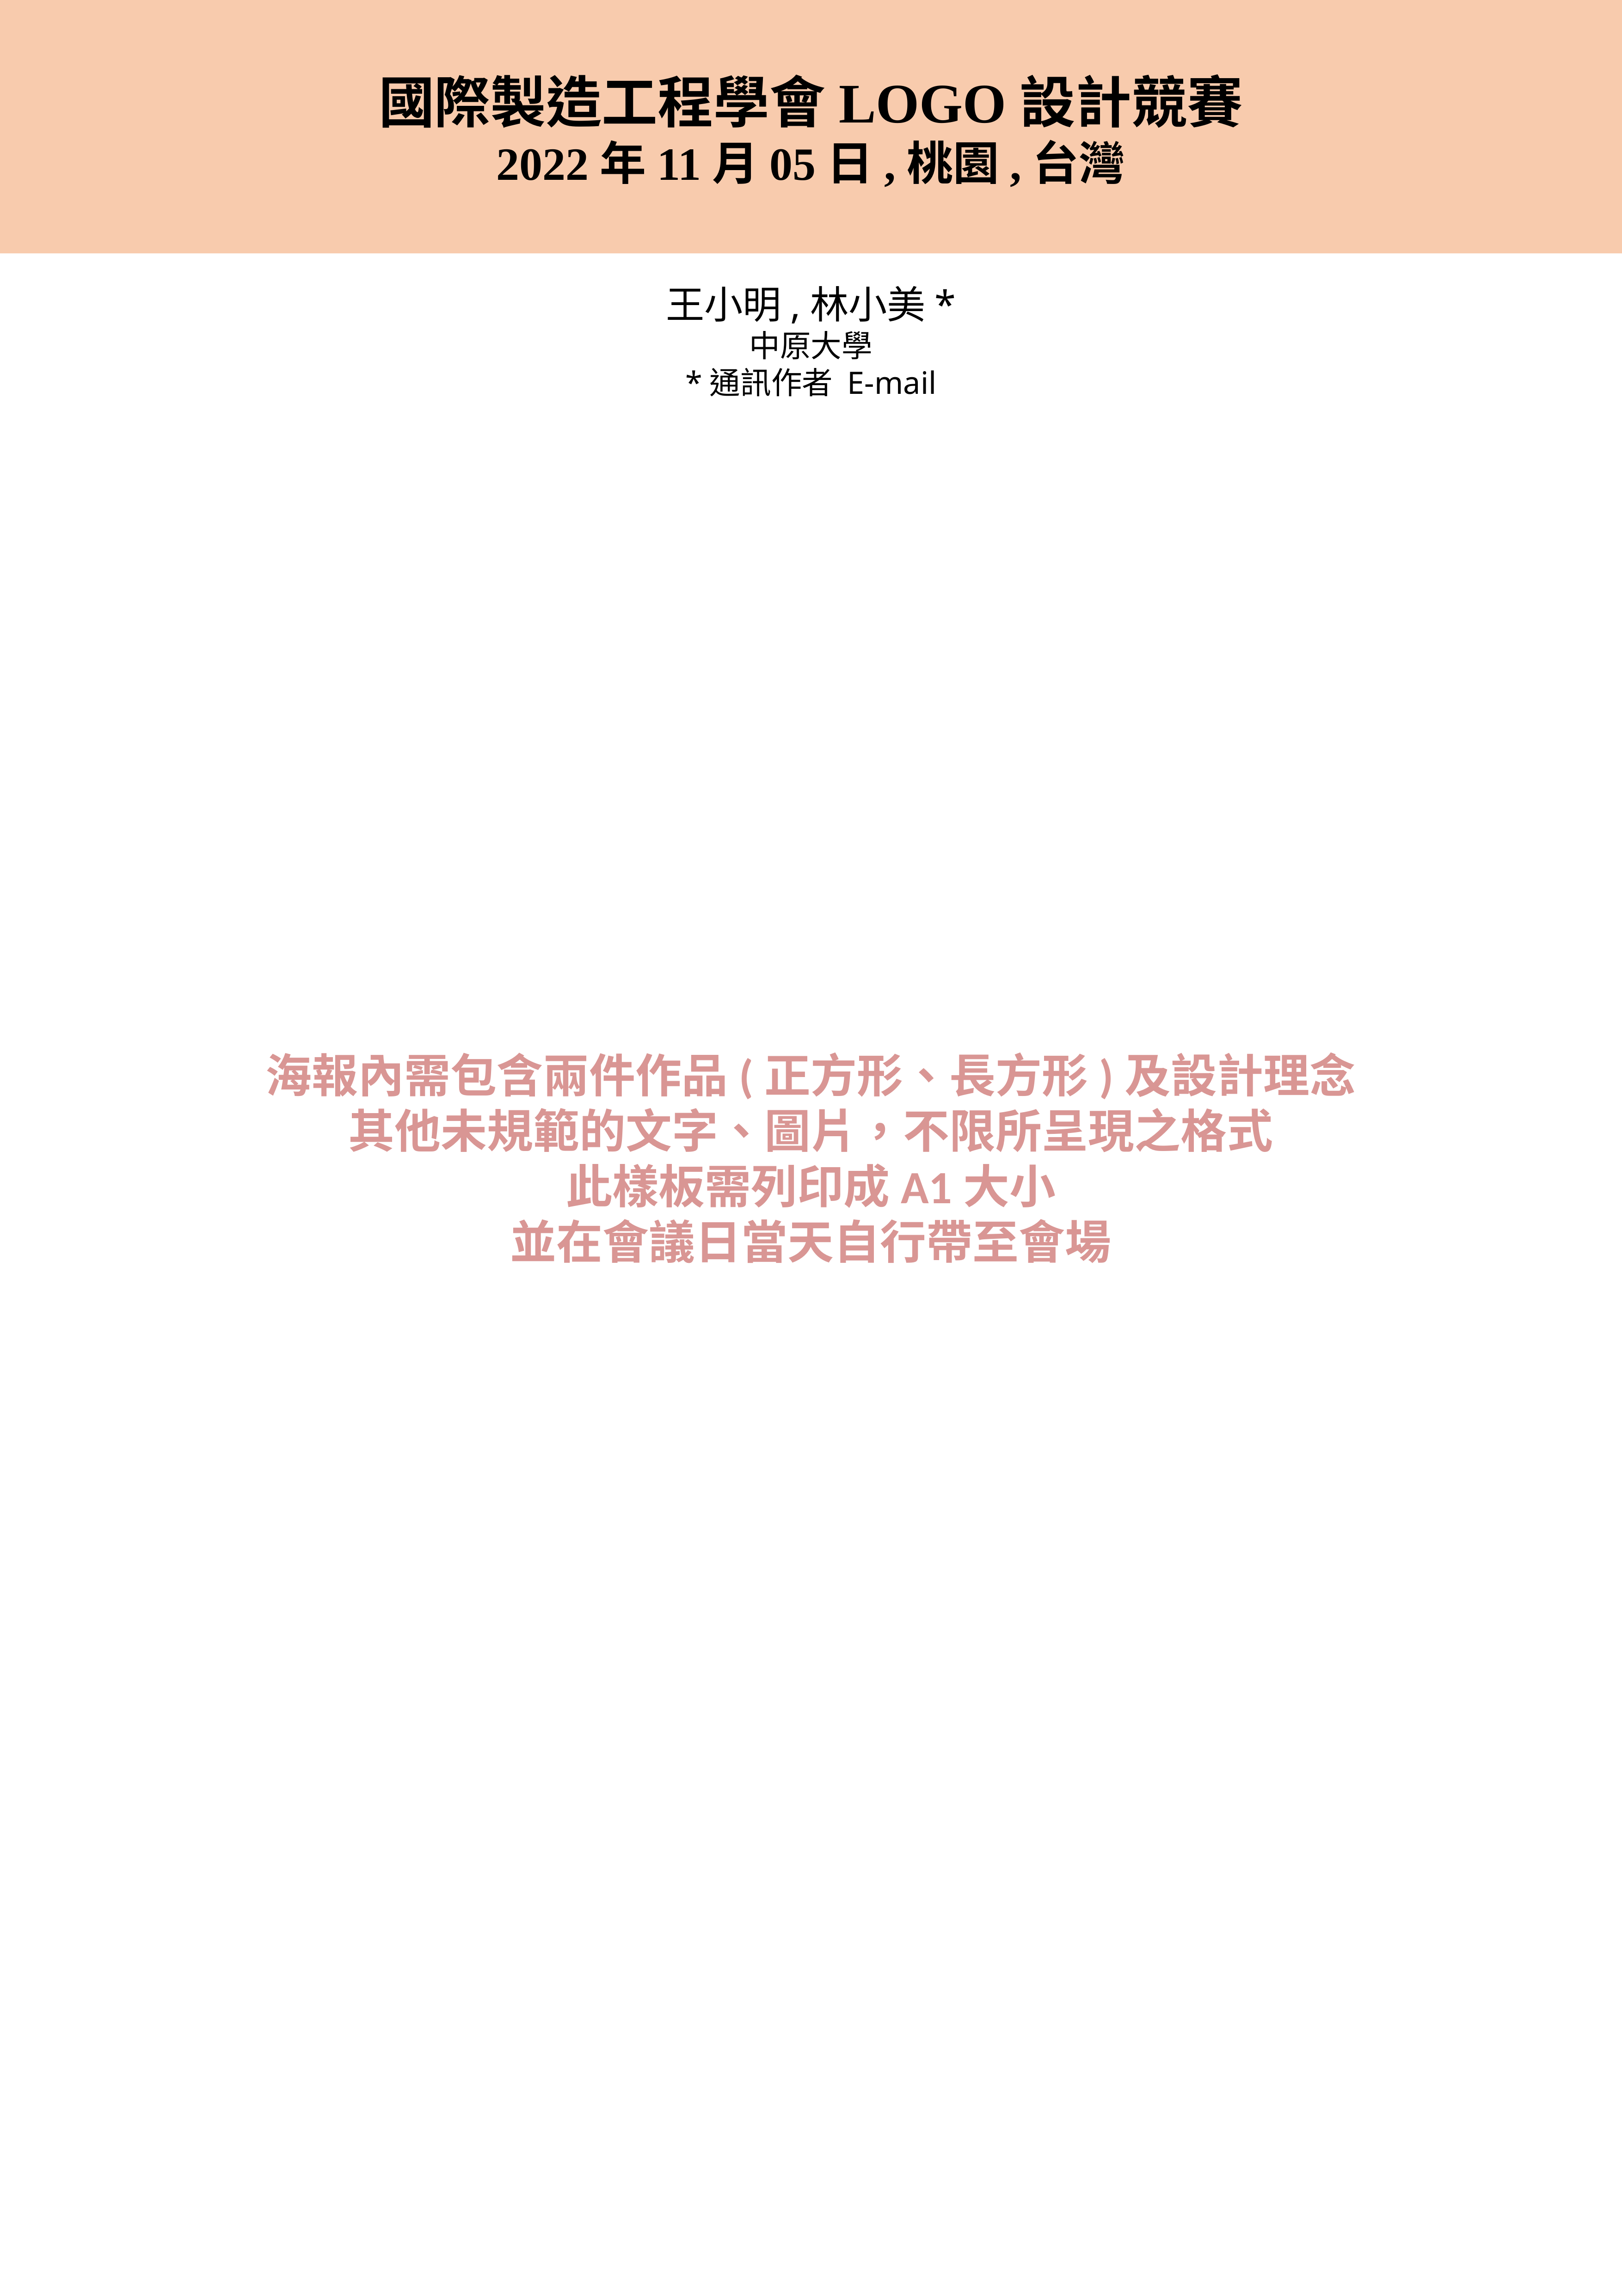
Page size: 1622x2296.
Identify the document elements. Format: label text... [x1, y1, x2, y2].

text_box [0, 0, 1622, 254]
text_box 海報內需包含兩件作品(正方形、長方形)及設計理念 其他未規範的文字、圖片，不限所呈現之格式 此樣板需列印成A1大小 並在會議日當天自行帶至會場 [234, 1042, 1388, 1253]
text_box 王小明,林小美* 中原大學 *通訊作者 E-mail [659, 276, 963, 404]
text_box 國際製造工程學會LOGO設計競賽 2022年11月05日,桃園,台灣 [372, 63, 1250, 193]
